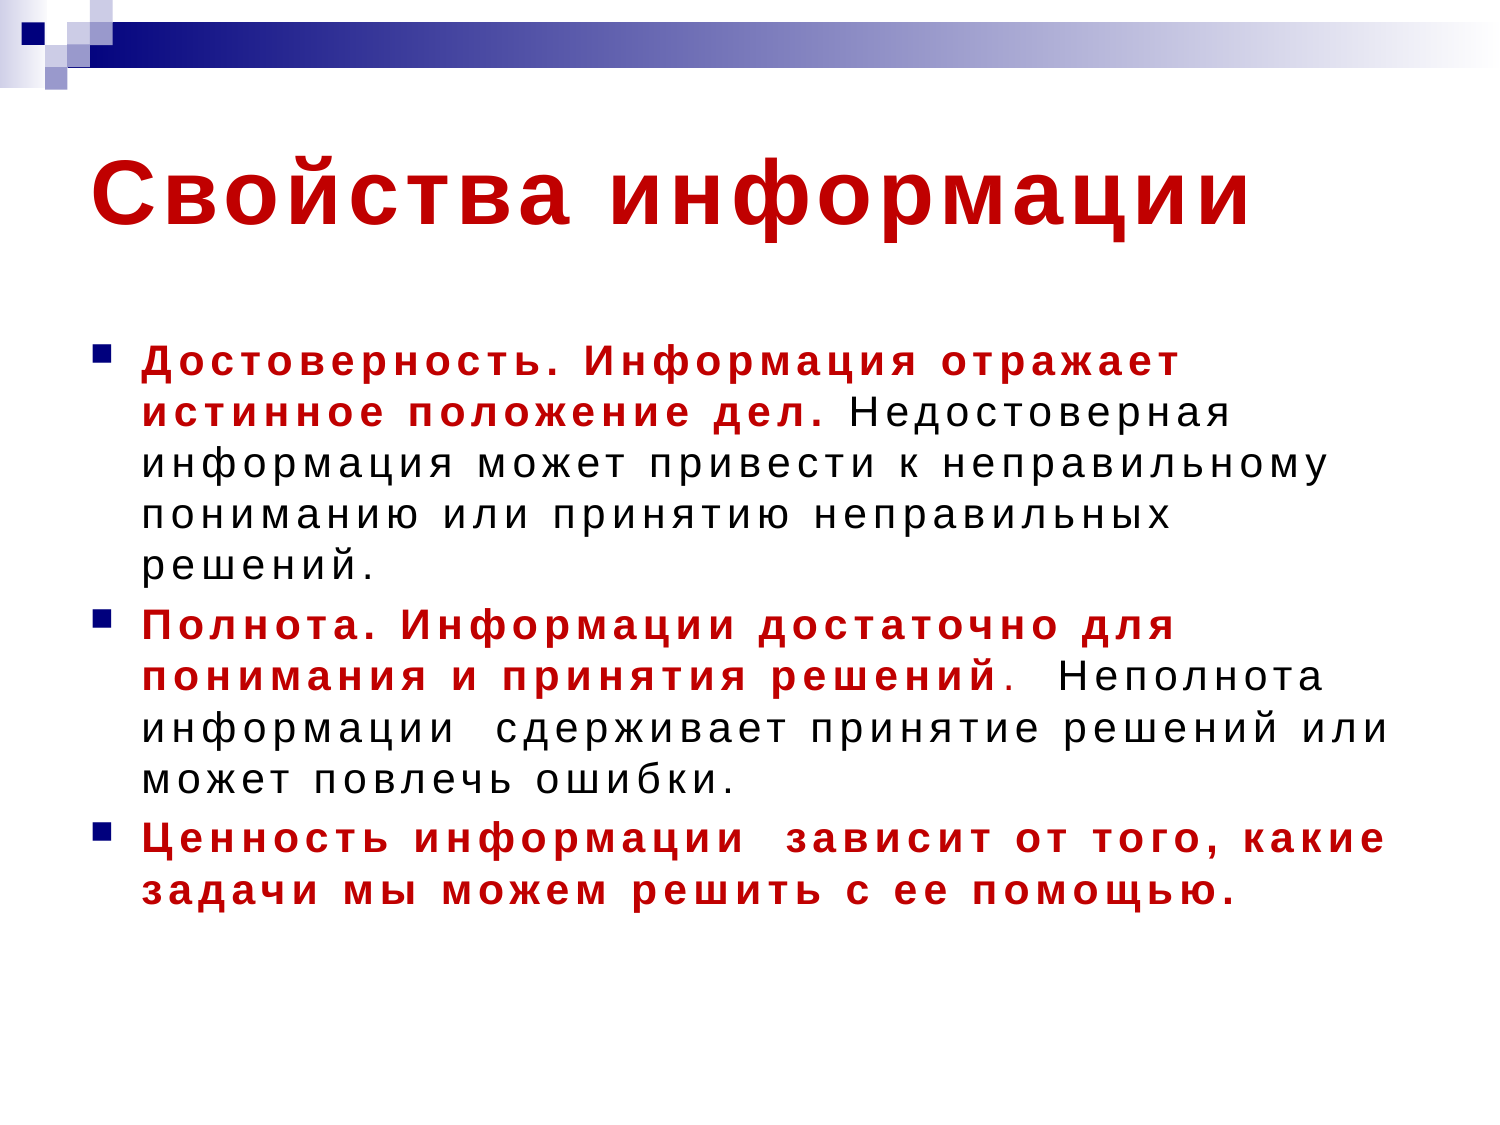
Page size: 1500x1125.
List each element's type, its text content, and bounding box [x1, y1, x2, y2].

list Достоверность. Информация отражает истинное положение дел. Недостоверная информация может привести к неправильному пониманию или принятию неправильных решений. Полнота. Информации достаточно для понимания и принятия решений. Неполнота информации сдерживает принятие решений или может повлечь ошибки. Ценность информации зависит от того, какие задачи мы можем решить с ее помощью. [74, 324, 1426, 963]
title Свойства информации [74, 74, 1426, 301]
